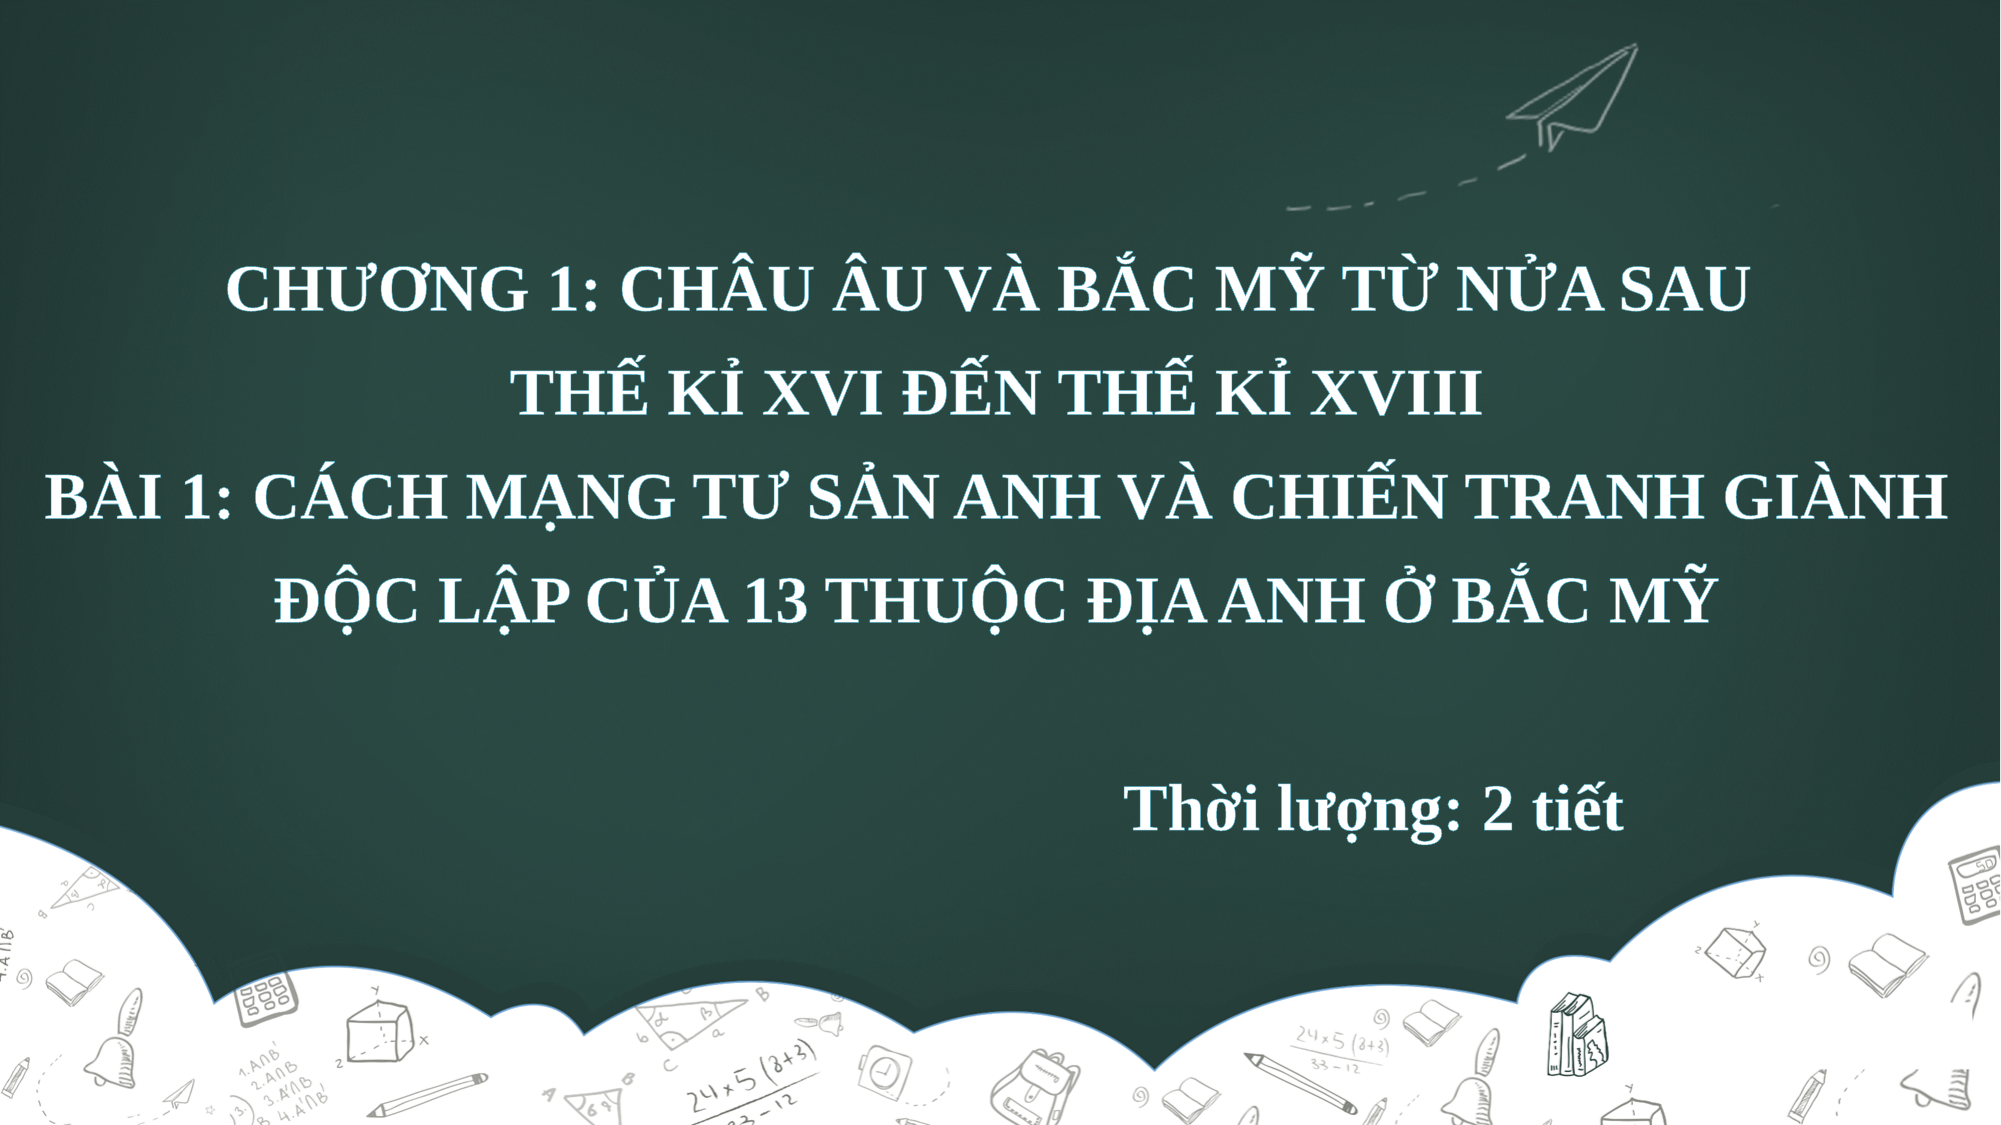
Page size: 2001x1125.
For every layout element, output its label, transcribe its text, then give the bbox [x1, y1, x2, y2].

picture [0, 0, 2001, 1125]
text_box CHƯƠNG 1: CHÂU ÂU VÀ BẮC MỸ TỪ NỬA SAU THẾ KỈ XVI ĐẾN THẾ KỈ XVIII BÀI 1: CÁCH MẠNG TƯ SẢN ANH VÀ CHIẾN TRANH GIÀNH ĐỘC LẬP CỦA 13 THUỘC ĐỊA ANH Ở BẮC MỸ Thời lượng: 2 tiết [24, 212, 1970, 851]
